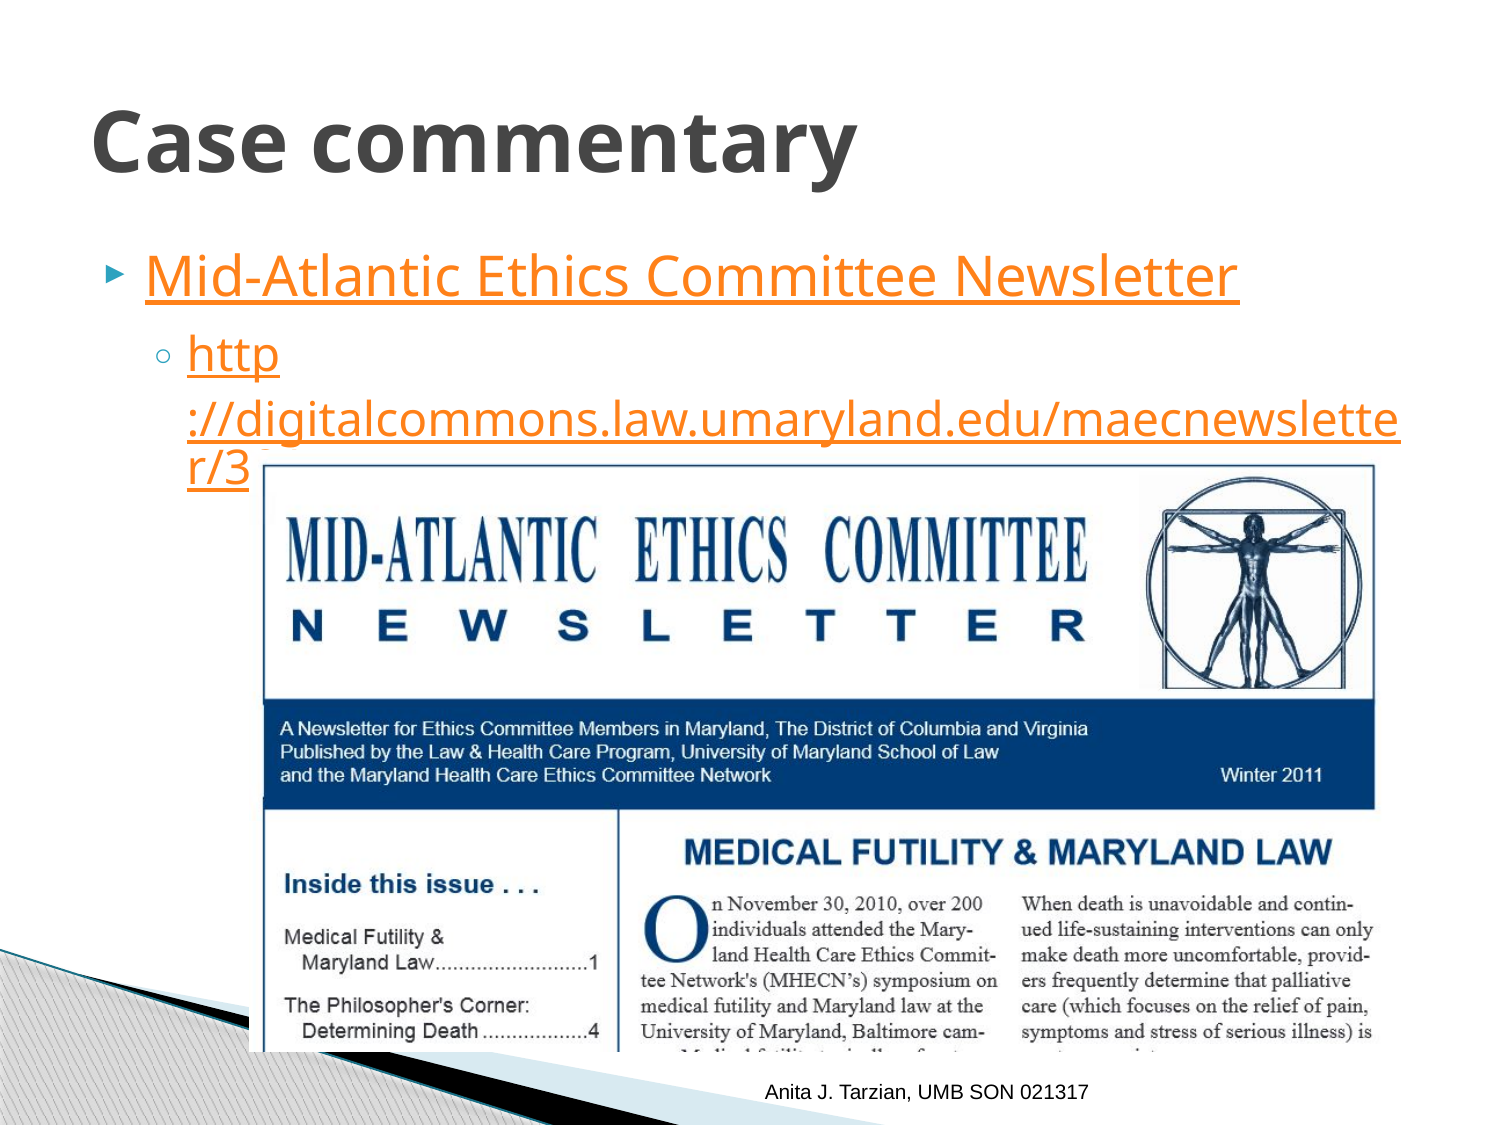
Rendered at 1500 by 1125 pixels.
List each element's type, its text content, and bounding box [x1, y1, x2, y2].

list Mid-Atlantic Ethics Committee Newsletter http://digitalcommons.law.umaryland.edu/maecnewsletter/38/ [69, 232, 1420, 975]
picture [249, 450, 1392, 1052]
footer Anita J. Tarzian, UMB SON 021317 [718, 1062, 1105, 1112]
title Case commentary [75, 45, 1425, 233]
